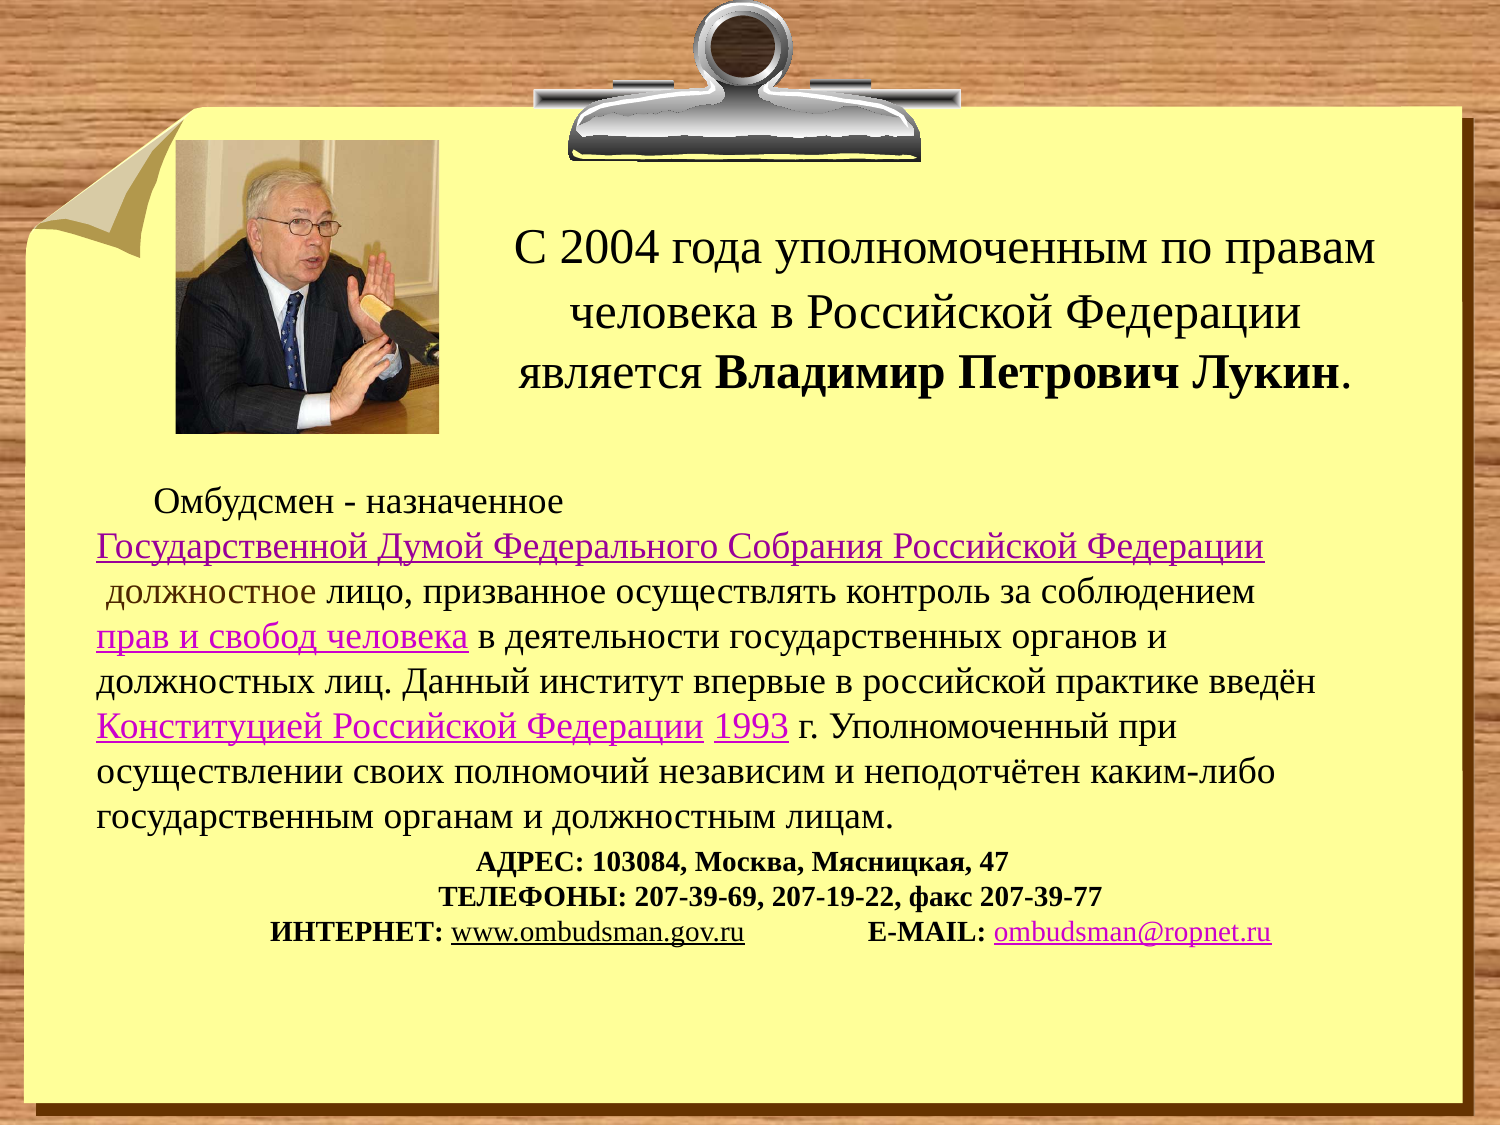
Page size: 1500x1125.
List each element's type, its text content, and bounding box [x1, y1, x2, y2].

title С 2004 года уполномоченным по правам человека в Российской Федерации является Владимир Петрович Лукин. [468, 199, 1403, 388]
picture [0, 0, 1500, 1125]
picture [175, 140, 440, 434]
picture [710, 15, 775, 78]
list Омбудсмен - назначенное Государственной Думой Федерального Собрания Российской Федерации должностное лицо, призванное осуществлять контроль за соблюдением прав и свобод человека в деятельности государственных органов и должностных лиц. Данный институт впервые в российской практике введён Конституцией Российской Федерации 1993 г. Уполномоченный при осуществлении своих полномочий независим и неподотчётен каким-либо государственным органам и должностным лицам. АДРЕС: 103084, Москва, Мясницкая, 47 ТЕЛЕФОНЫ: 207-39-69, 207-19-22, факс 207-39-77 ИНТЕРНЕТ: www.ombudsman.gov.ru E-MAIL: ombudsman@ropnet.ru [80, 468, 1405, 976]
